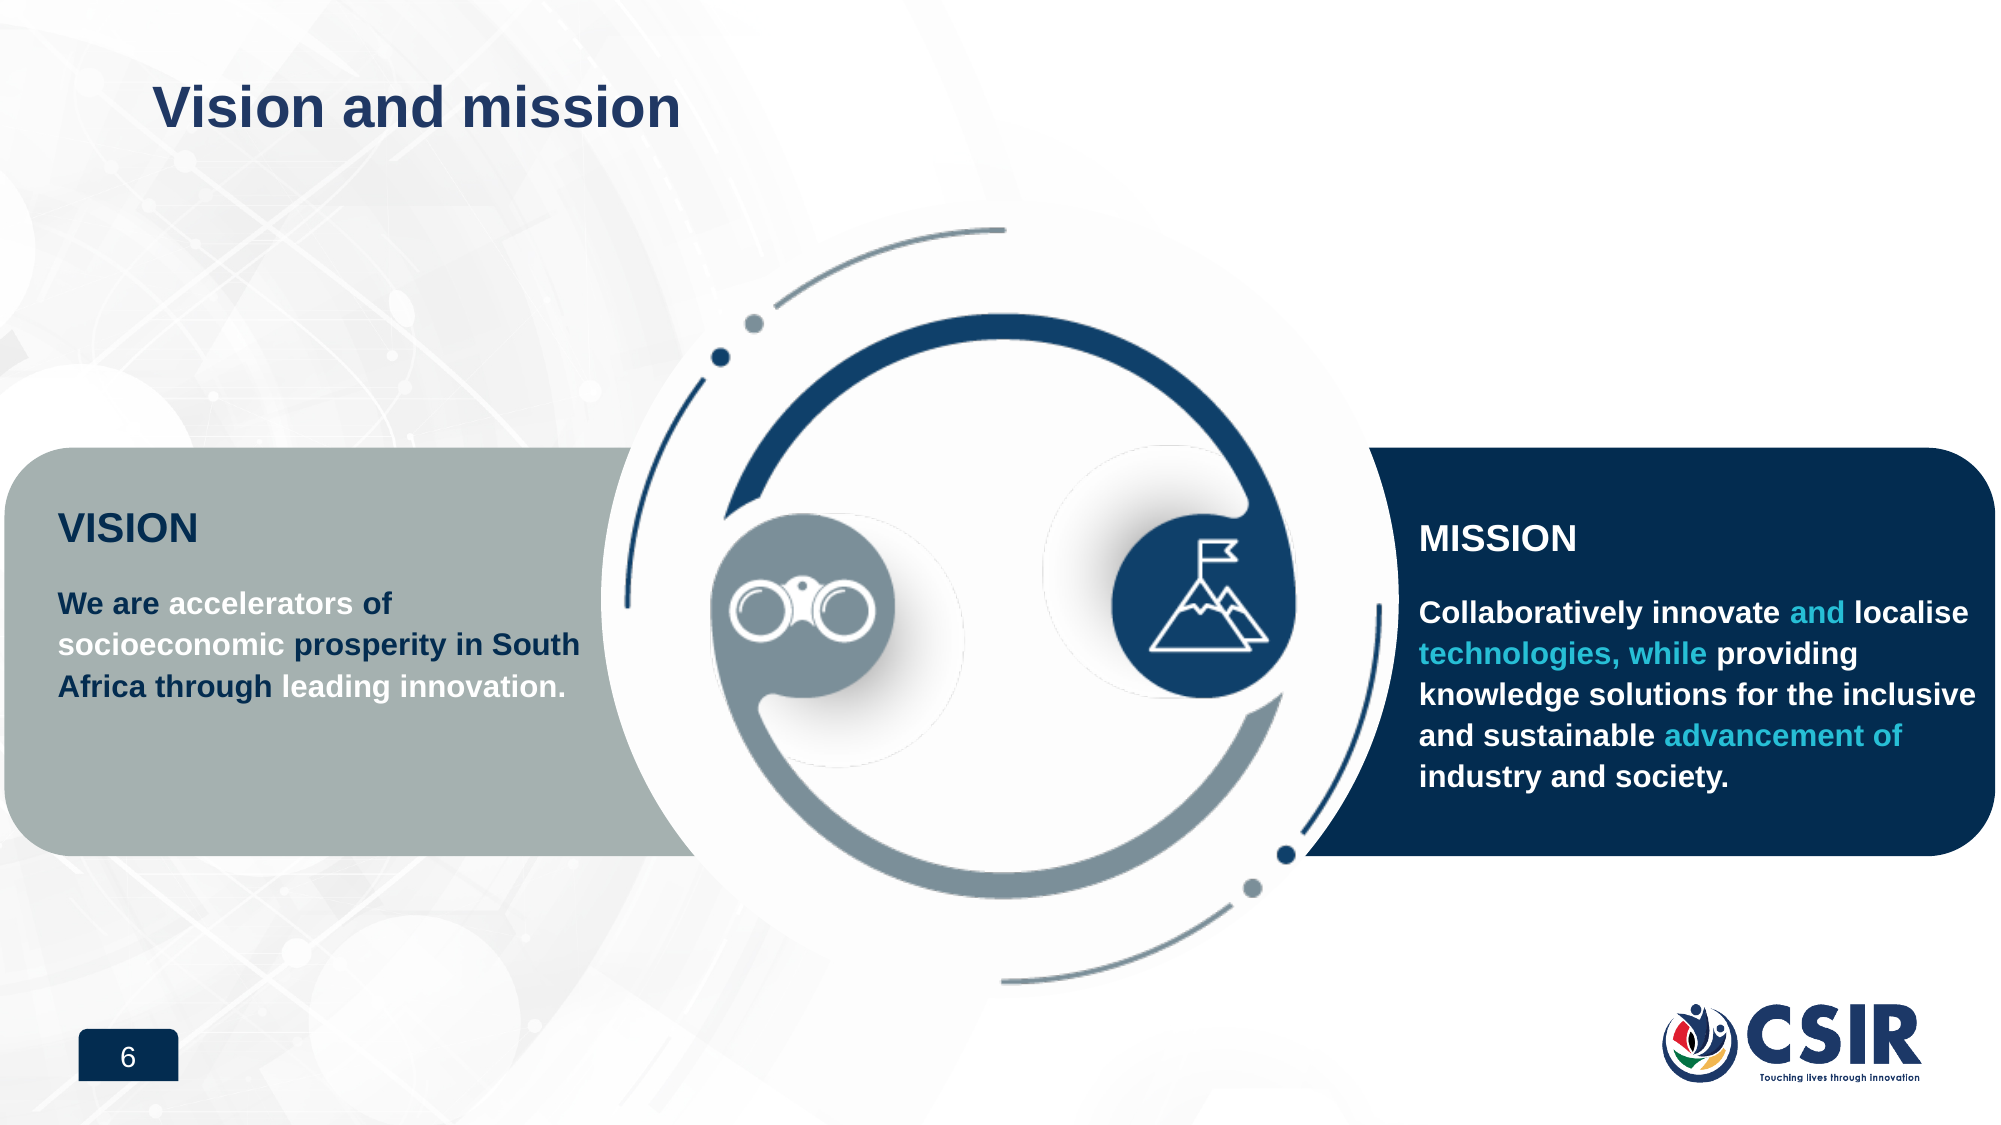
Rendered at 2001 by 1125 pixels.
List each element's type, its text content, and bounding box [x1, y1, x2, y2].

title Vision and mission [137, 0, 1863, 218]
text_box [1417, 447, 1995, 502]
text_box [1417, 802, 1995, 857]
text_box [3, 447, 583, 857]
picture [0, 0, 2001, 1125]
text_box MISSION Collaboratively innovate and localise technologies, while providing knowledge solutions for the inclusive and sustainable advancement of industry and society. [1417, 502, 1996, 802]
text_box VISION We are accelerators of socioeconomic prosperity in South Africa through leading innovation. [42, 488, 583, 711]
